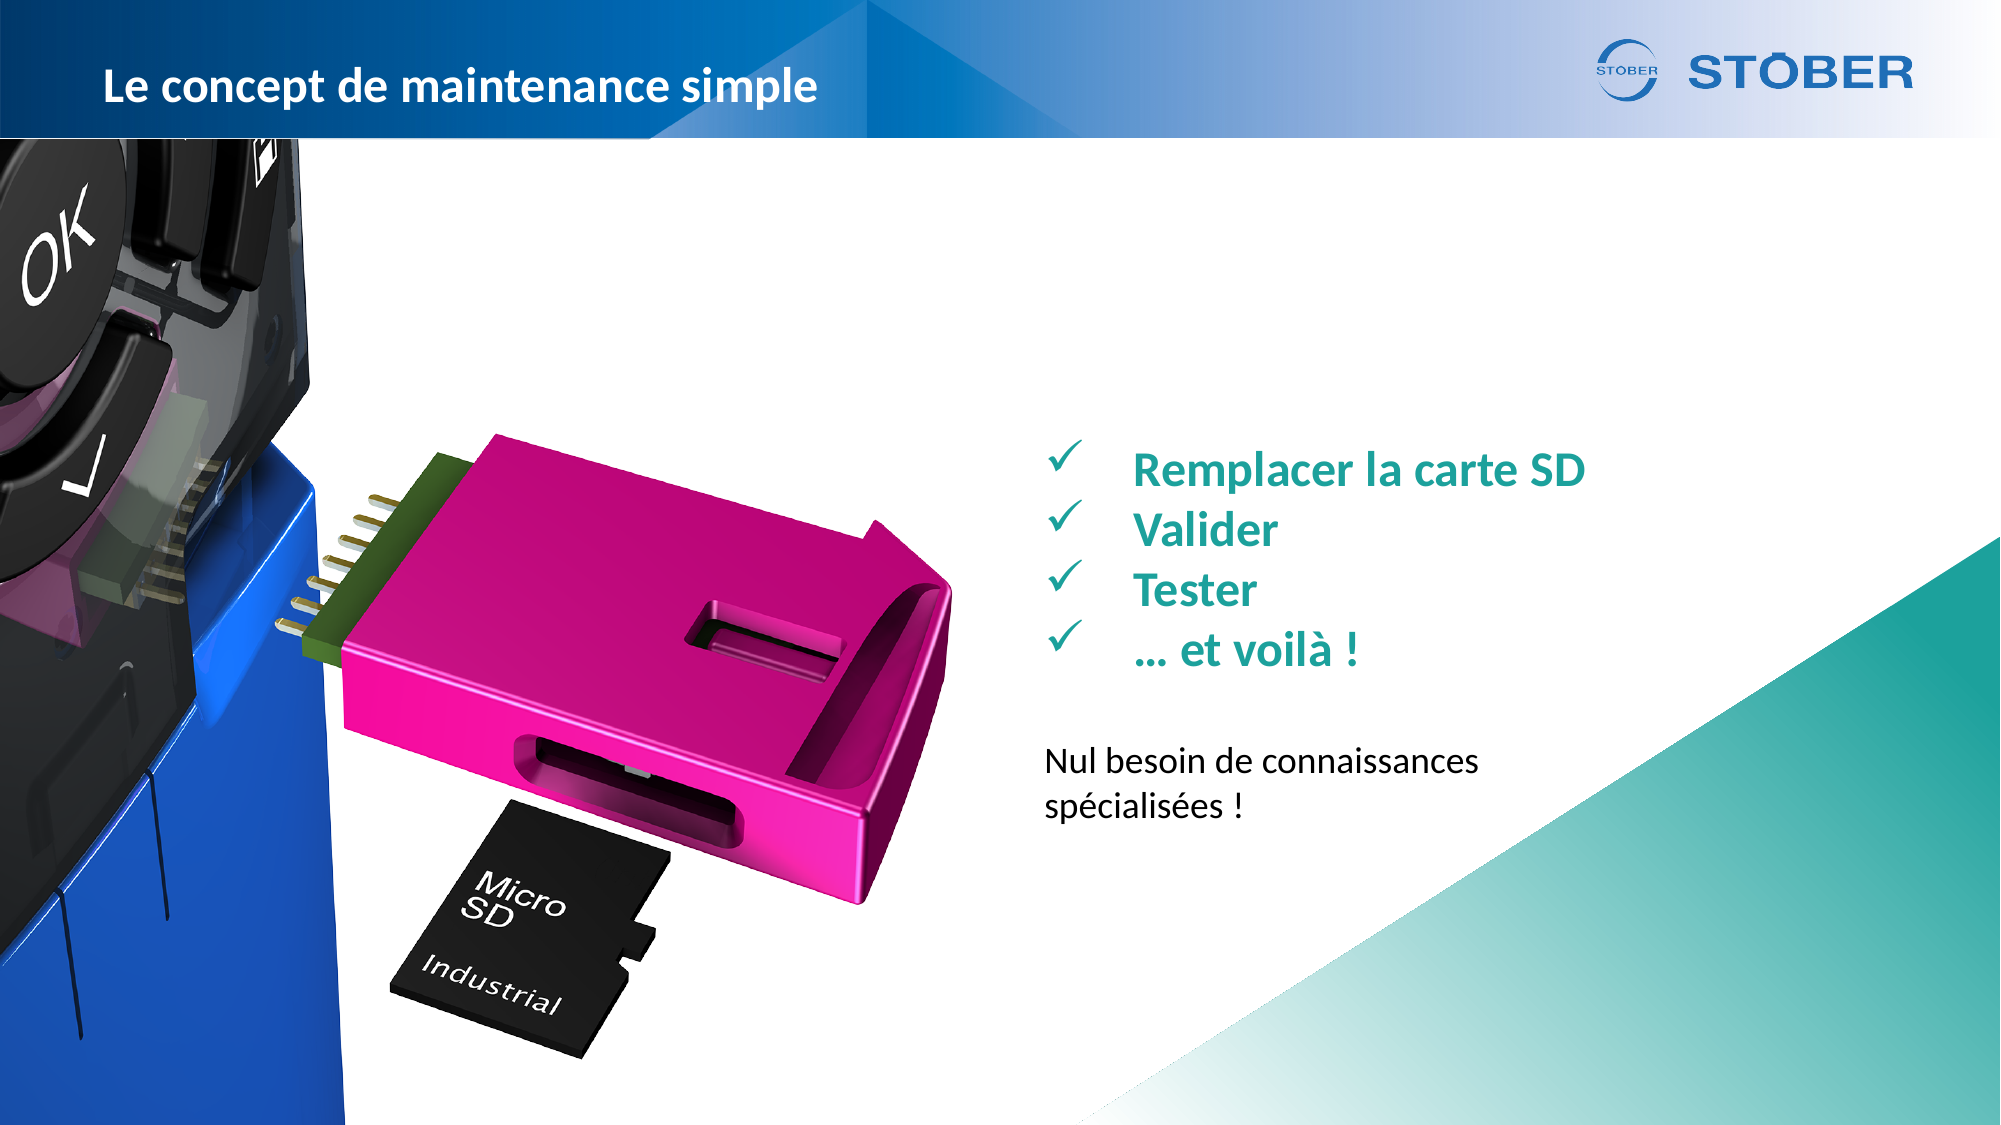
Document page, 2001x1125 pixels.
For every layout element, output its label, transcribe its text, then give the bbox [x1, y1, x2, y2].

text_box Remplacer la carte SD Valider Tester … et voilà ! Nul besoin de connaissances spécialisées ! [999, 428, 2000, 834]
text_box [1074, 834, 2000, 1125]
title Le concept de maintenance simple [88, 48, 1399, 124]
picture [0, 0, 2000, 138]
picture [0, 139, 988, 1125]
